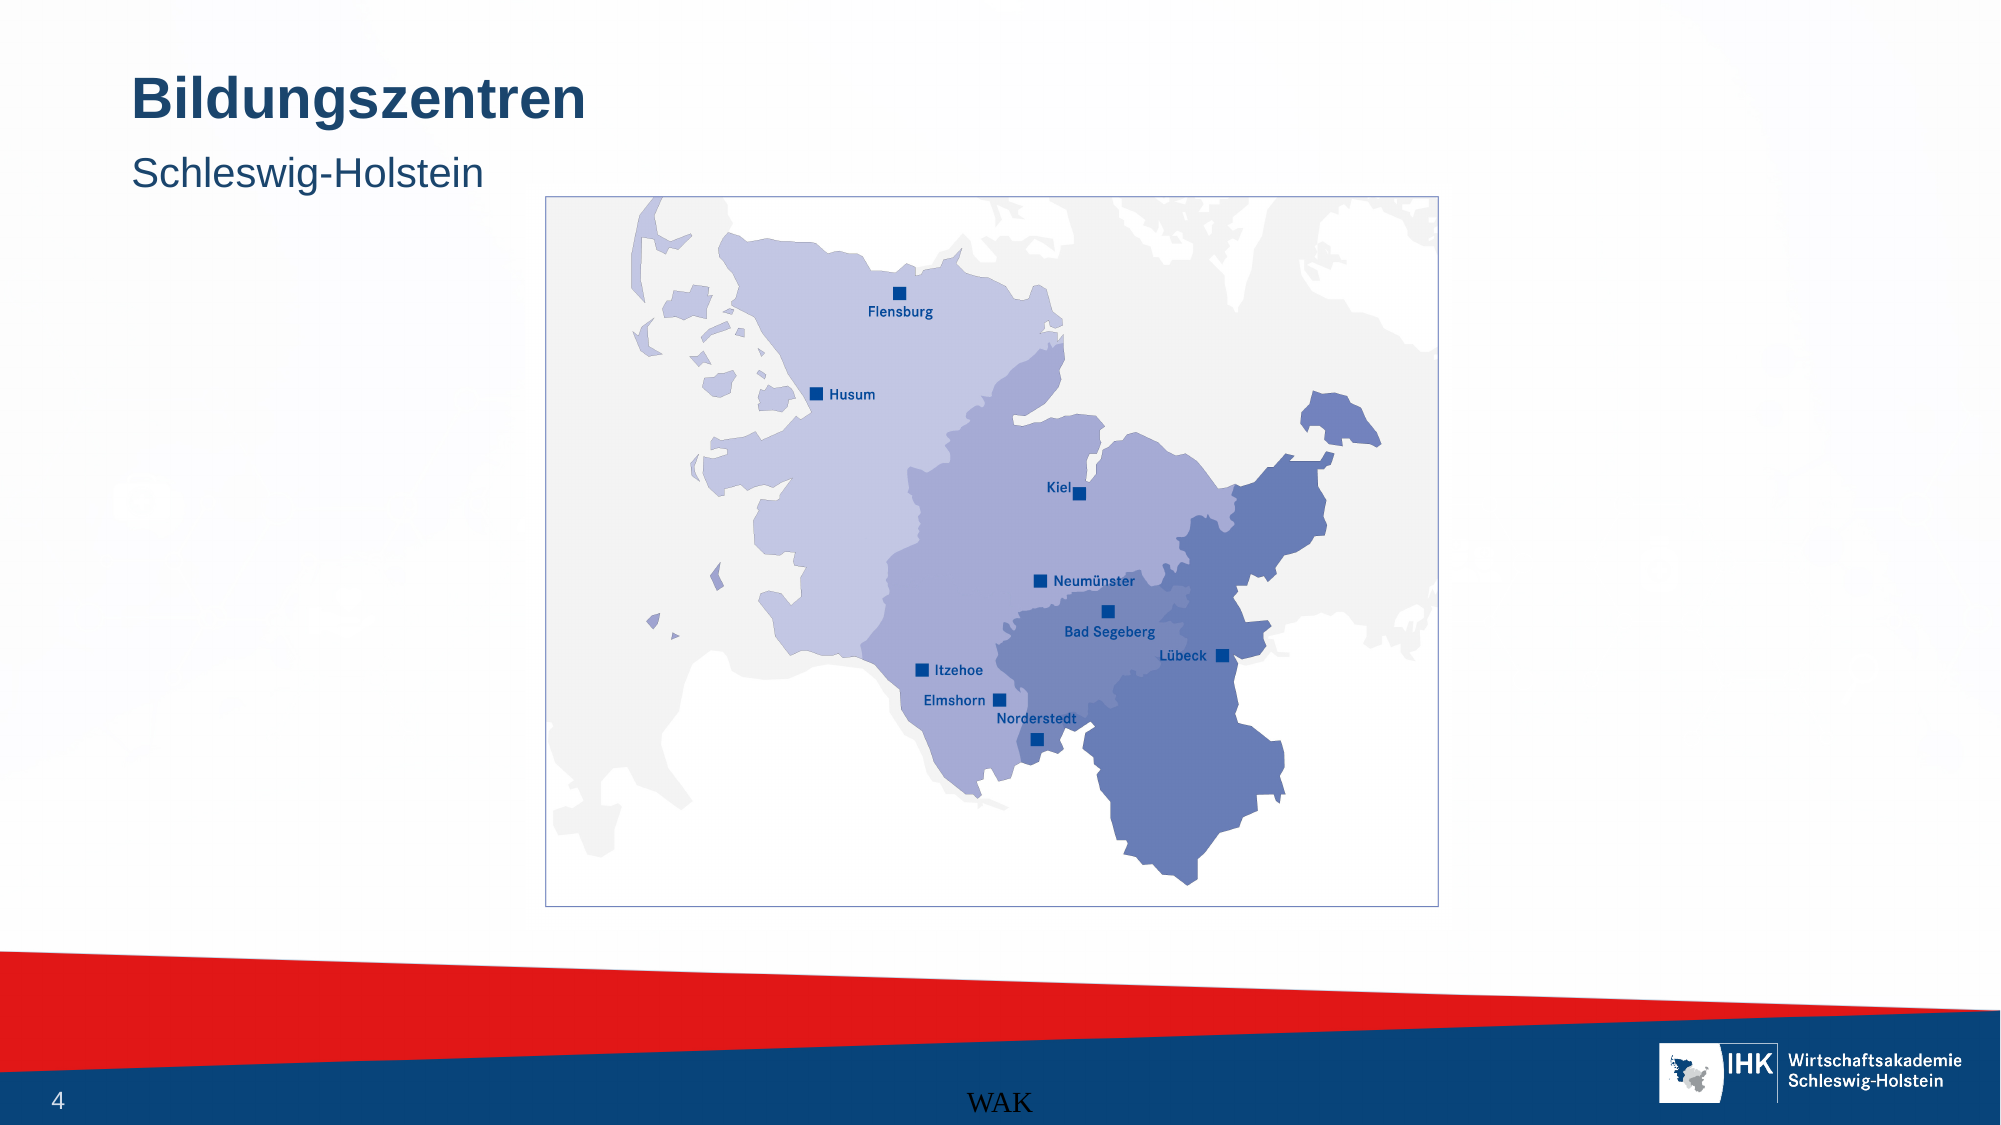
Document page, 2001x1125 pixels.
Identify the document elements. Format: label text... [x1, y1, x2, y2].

list Schleswig-Holstein [116, 143, 1888, 225]
footer WAK [673, 1077, 1327, 1125]
title Bildungszentren [116, 59, 1888, 139]
picture [0, 0, 2001, 1125]
